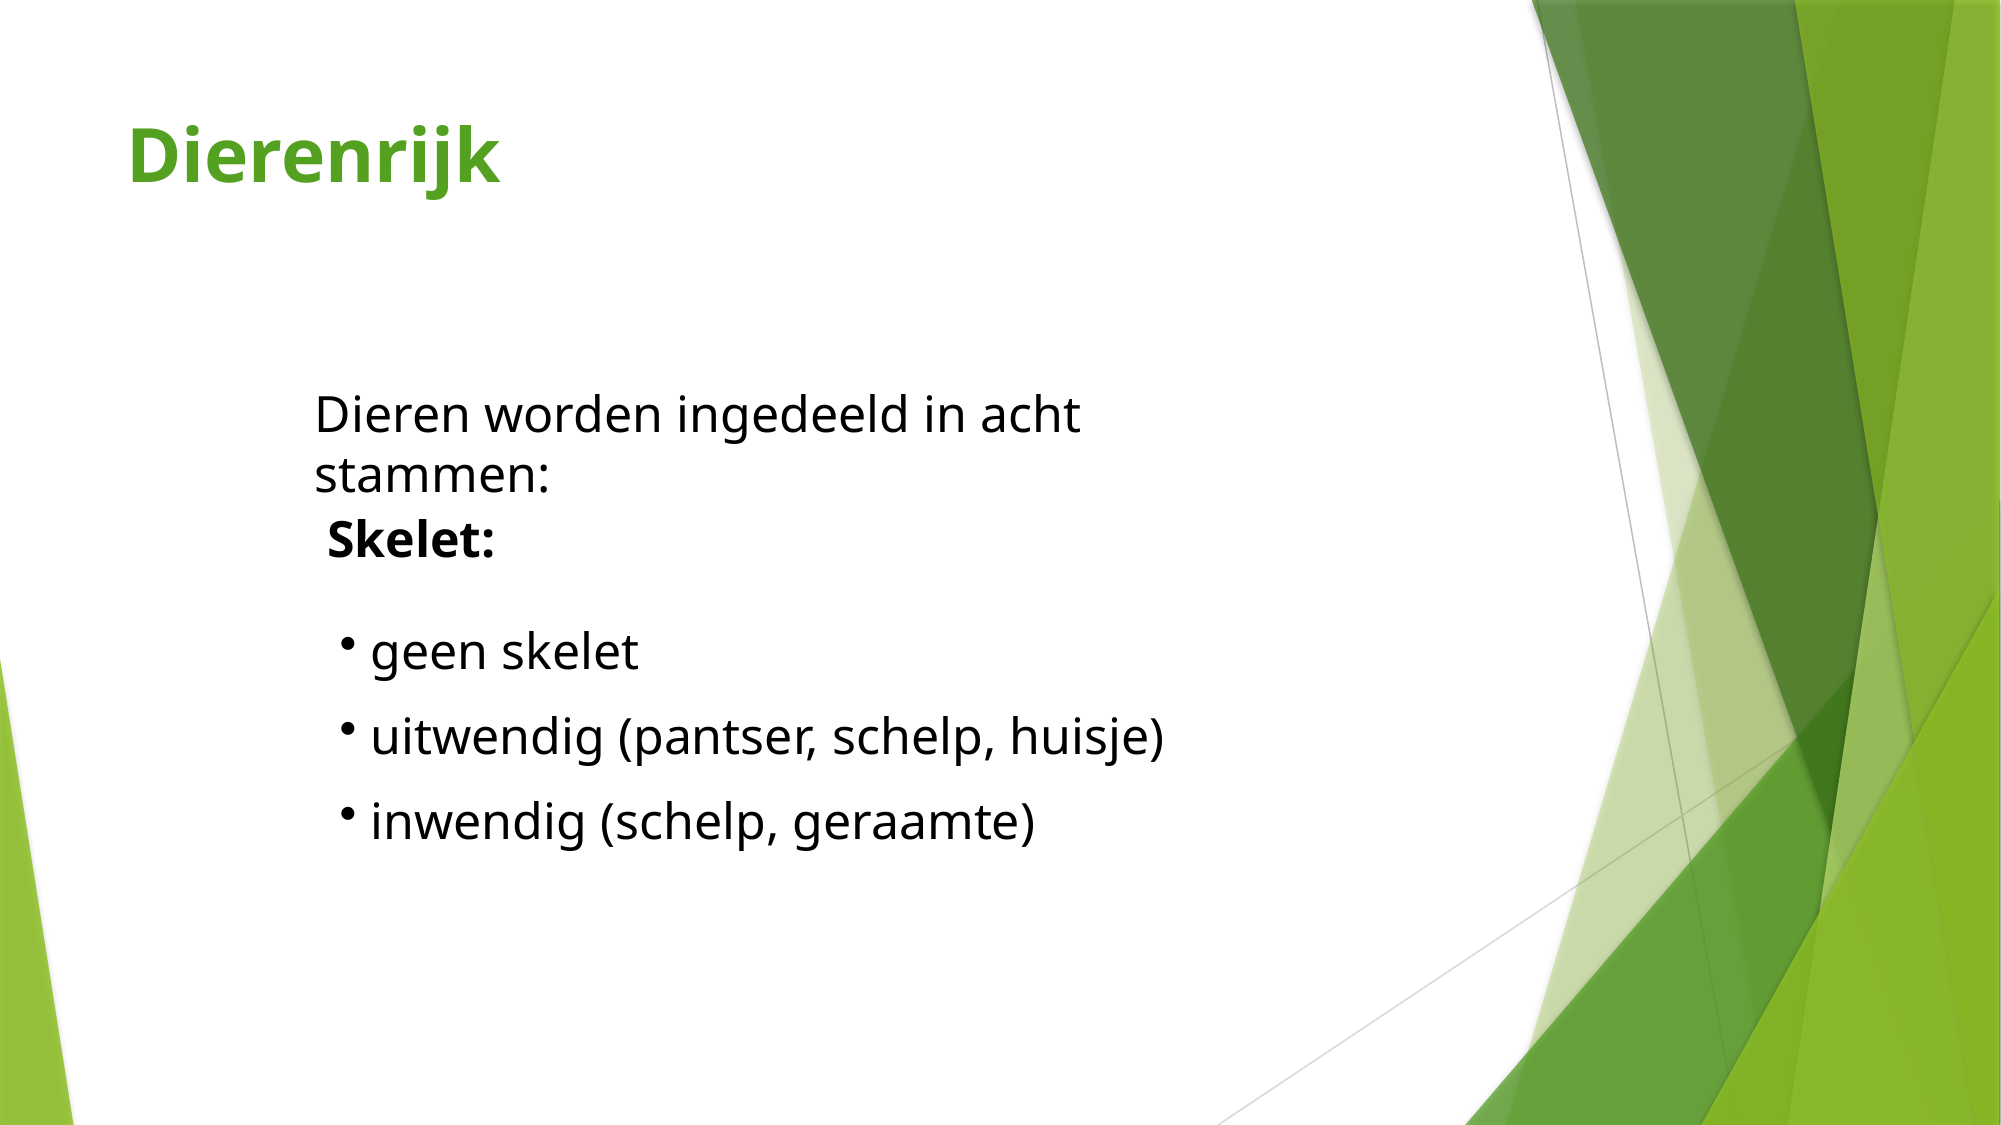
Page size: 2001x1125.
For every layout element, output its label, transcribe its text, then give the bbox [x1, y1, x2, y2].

title Dierenrijk [111, 99, 1522, 317]
text_box Skelet: [312, 499, 1275, 575]
text_box geen skelet uitwendig (pantser, schelp, huisje) inwendig (schelp, geraamte) [324, 612, 1288, 858]
text_box Dieren worden ingedeeld in acht stammen: [300, 374, 1313, 510]
